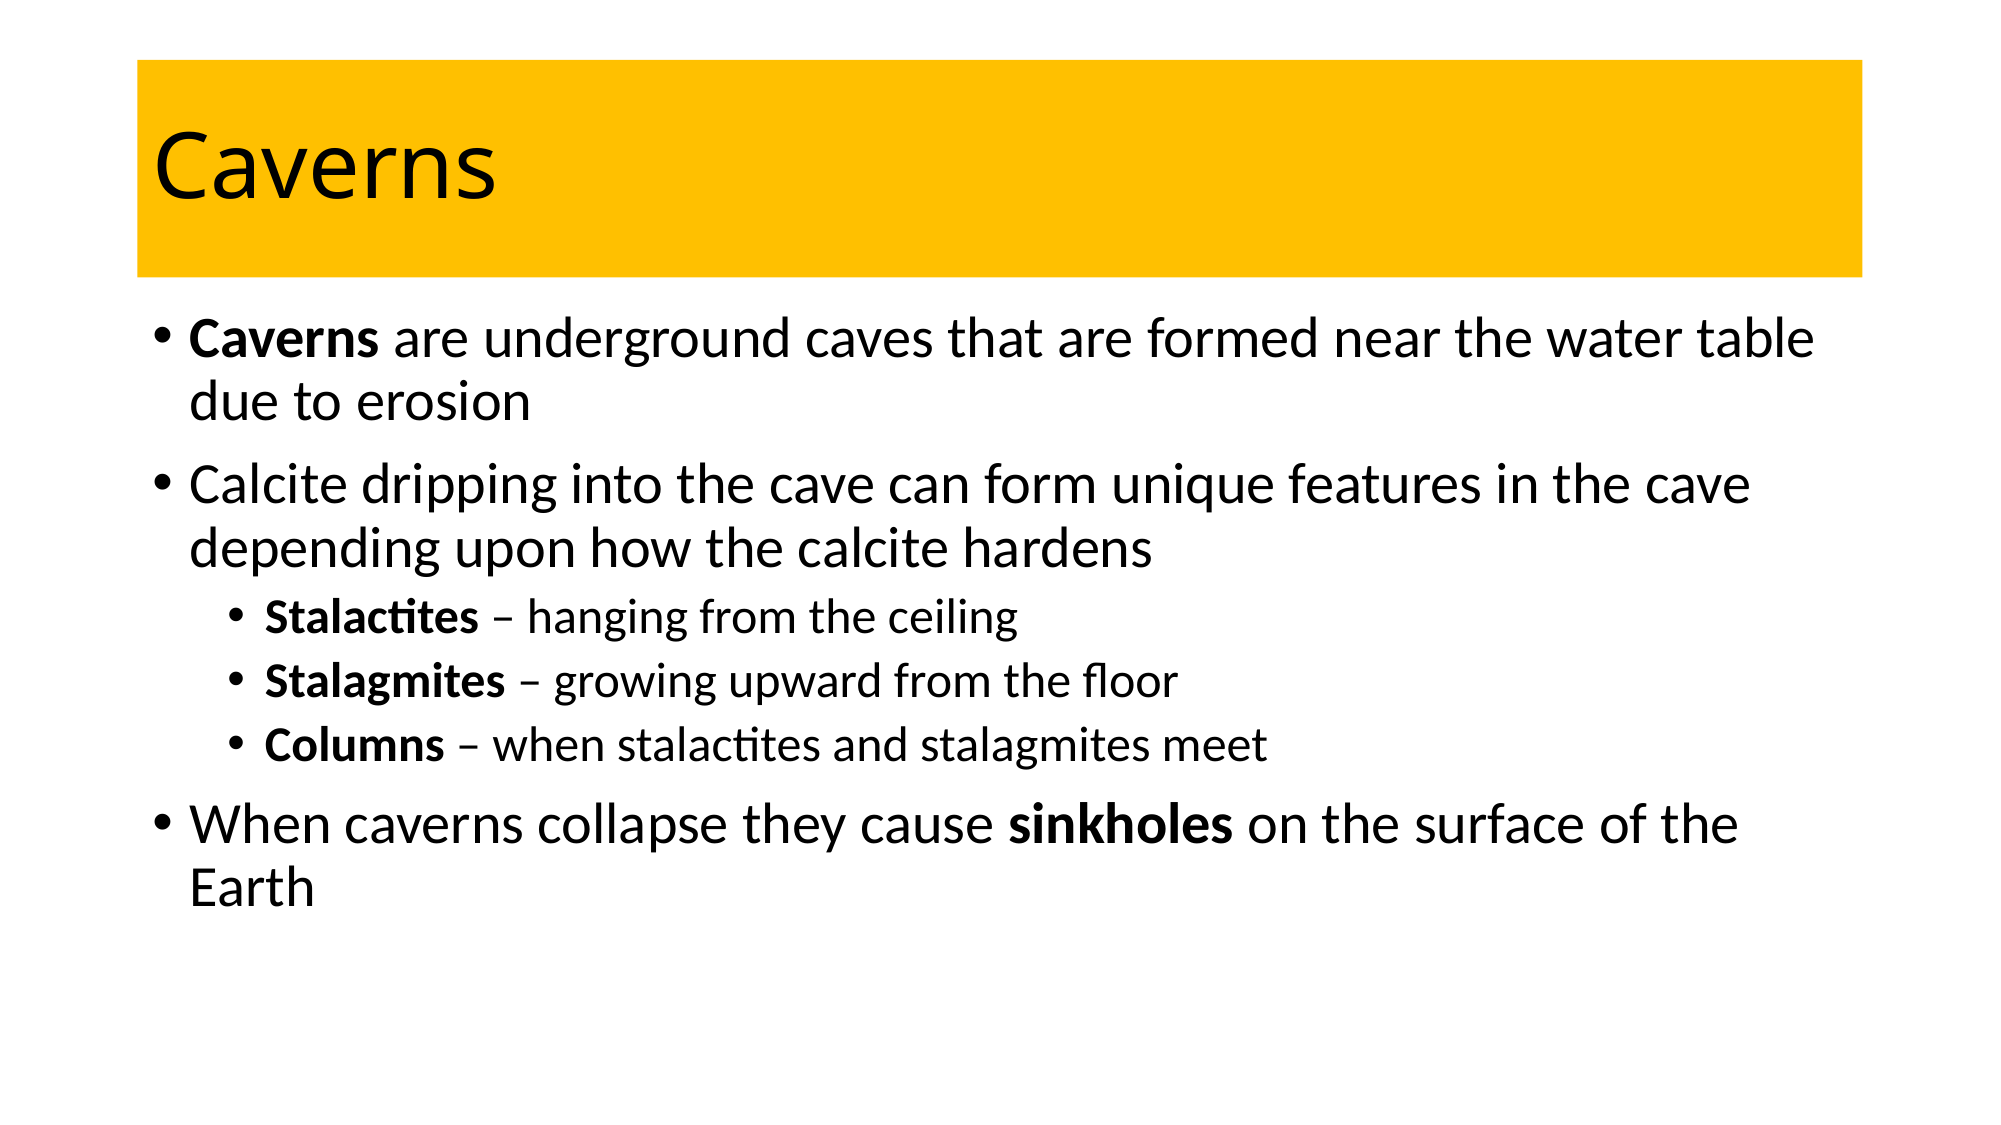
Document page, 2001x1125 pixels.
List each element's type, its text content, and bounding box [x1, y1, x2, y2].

list Caverns are underground caves that are formed near the water table due to erosion Calcite dripping into the cave can form unique features in the cave depending upon how the calcite hardens Stalactites – hanging from the ceiling Stalagmites – growing upward from the floor Columns – when stalactites and stalagmites meet When caverns collapse they cause sinkholes on the surface of the Earth [137, 299, 1863, 1014]
title Caverns [137, 59, 1863, 278]
